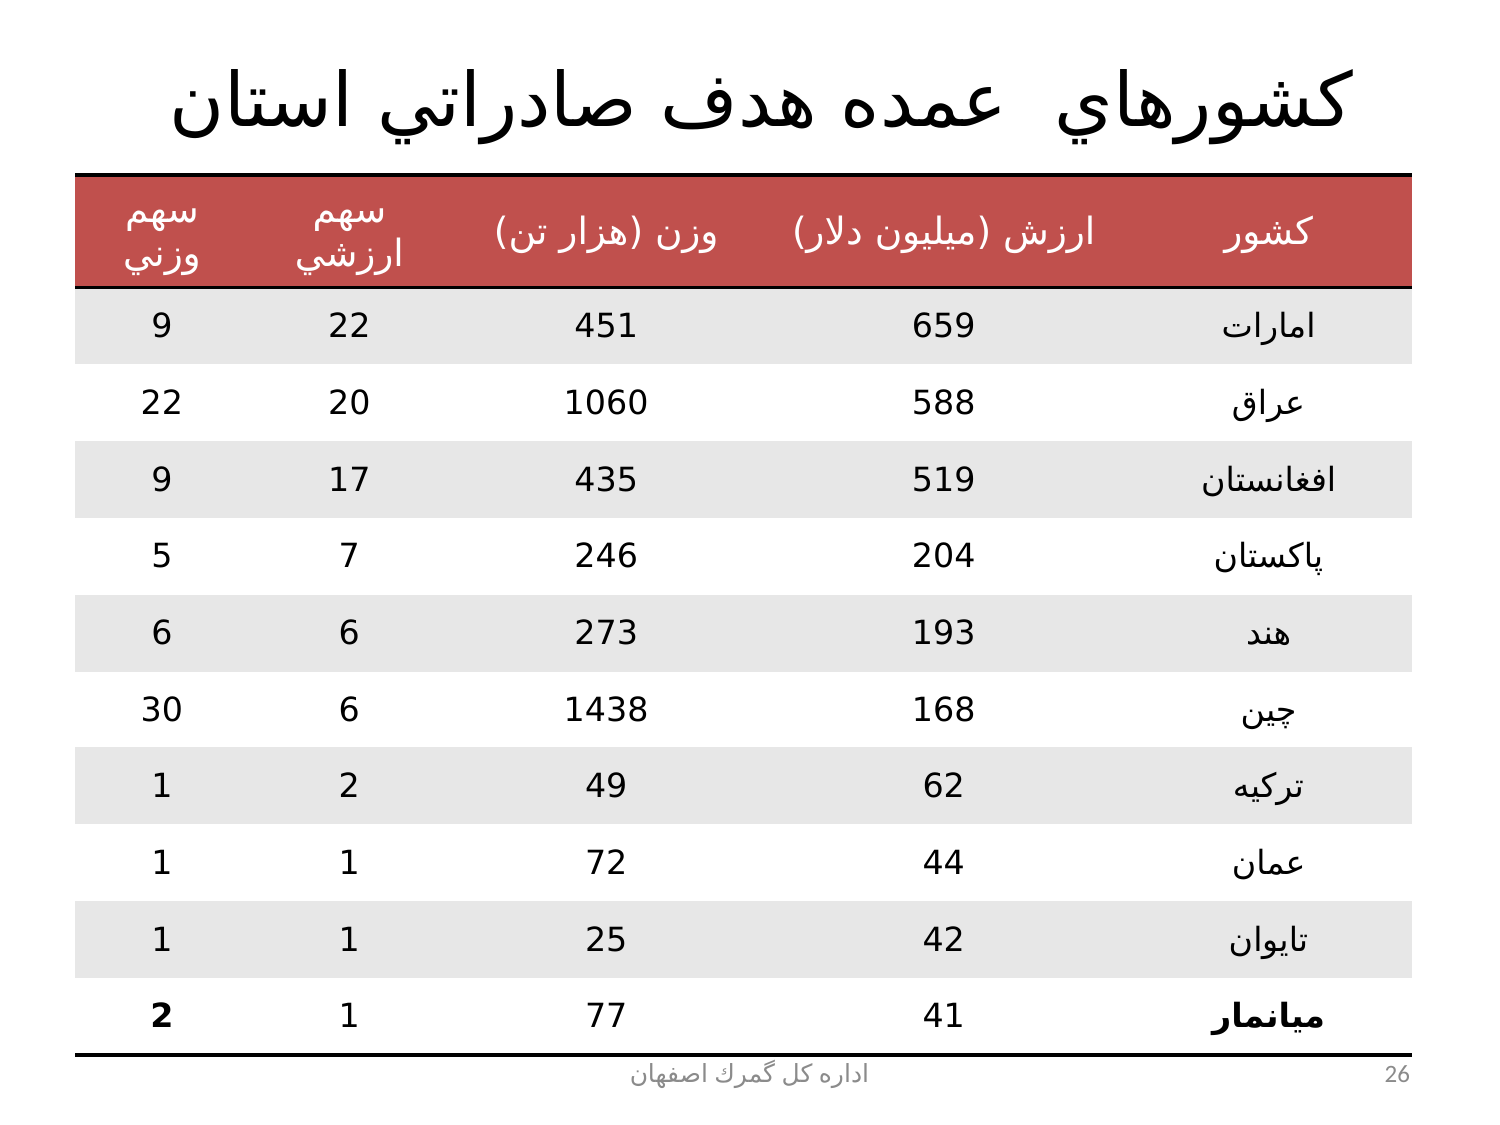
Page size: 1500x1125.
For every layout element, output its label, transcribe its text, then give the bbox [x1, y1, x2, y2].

table_header كشور [1125, 177, 1412, 286]
table_cell 168 [762, 672, 1125, 747]
table_cell 17 [249, 441, 450, 518]
table_header وزن (هزار تن) [450, 177, 762, 286]
table_cell 6 [249, 595, 450, 672]
table_cell چين [1125, 672, 1412, 747]
table_cell ميانمار [1125, 978, 1412, 1042]
table_cell 5 [75, 518, 249, 595]
table_cell 1 [249, 901, 450, 978]
table_header سهم وزني [75, 177, 249, 286]
table_cell 1 [249, 978, 450, 1053]
table_cell 2 [75, 978, 249, 1053]
table_cell 22 [249, 289, 450, 364]
title كشورهاي عمده هدف صادراتي استان [74, 24, 1426, 168]
table_cell 588 [762, 364, 1125, 441]
table_cell 193 [762, 595, 1125, 672]
table_cell 9 [75, 441, 249, 518]
table_cell 1 [249, 824, 450, 901]
table_cell 1438 [450, 672, 762, 747]
slide_number 26 [1074, 1042, 1425, 1103]
table_cell 6 [75, 595, 249, 672]
table_cell 44 [762, 824, 1125, 901]
table_cell 62 [762, 747, 1125, 824]
table_cell 9 [75, 289, 249, 364]
table_cell 77 [450, 978, 762, 1053]
table_header سهم ارزشي [249, 177, 450, 286]
table_cell هند [1125, 595, 1412, 672]
table_cell 1060 [450, 364, 762, 441]
table_cell 42 [762, 901, 1125, 978]
table_cell 1 [75, 901, 249, 978]
table_cell 25 [450, 901, 762, 978]
table_cell عراق [1125, 364, 1412, 441]
table_cell 49 [450, 747, 762, 824]
table_cell 519 [762, 441, 1125, 518]
table_cell افغانستان [1125, 441, 1412, 518]
table_cell عمان [1125, 824, 1412, 901]
table_cell 20 [249, 364, 450, 441]
table_cell 1 [75, 747, 249, 824]
table_header ارزش (ميليون دلار) [762, 177, 1125, 286]
table_cell 22 [75, 364, 249, 441]
table_cell 273 [450, 595, 762, 672]
table_cell 246 [450, 518, 762, 595]
table_cell 659 [762, 289, 1125, 364]
table_cell 41 [762, 978, 1125, 1053]
table_cell تركيه [1125, 747, 1412, 824]
table_cell 204 [762, 518, 1125, 595]
table_cell 72 [450, 824, 762, 901]
table_cell 30 [75, 672, 249, 747]
table_cell تايوان [1125, 901, 1412, 978]
table_cell 7 [249, 518, 450, 595]
table_cell پاكستان [1125, 518, 1412, 595]
table_cell امارات [1125, 289, 1412, 364]
table_cell 6 [249, 672, 450, 747]
table_cell 1 [75, 824, 249, 901]
table_cell 451 [450, 289, 762, 364]
footer اداره كل گمرك اصفهان [512, 1042, 988, 1103]
table_cell 2 [249, 747, 450, 824]
table_cell 435 [450, 441, 762, 518]
